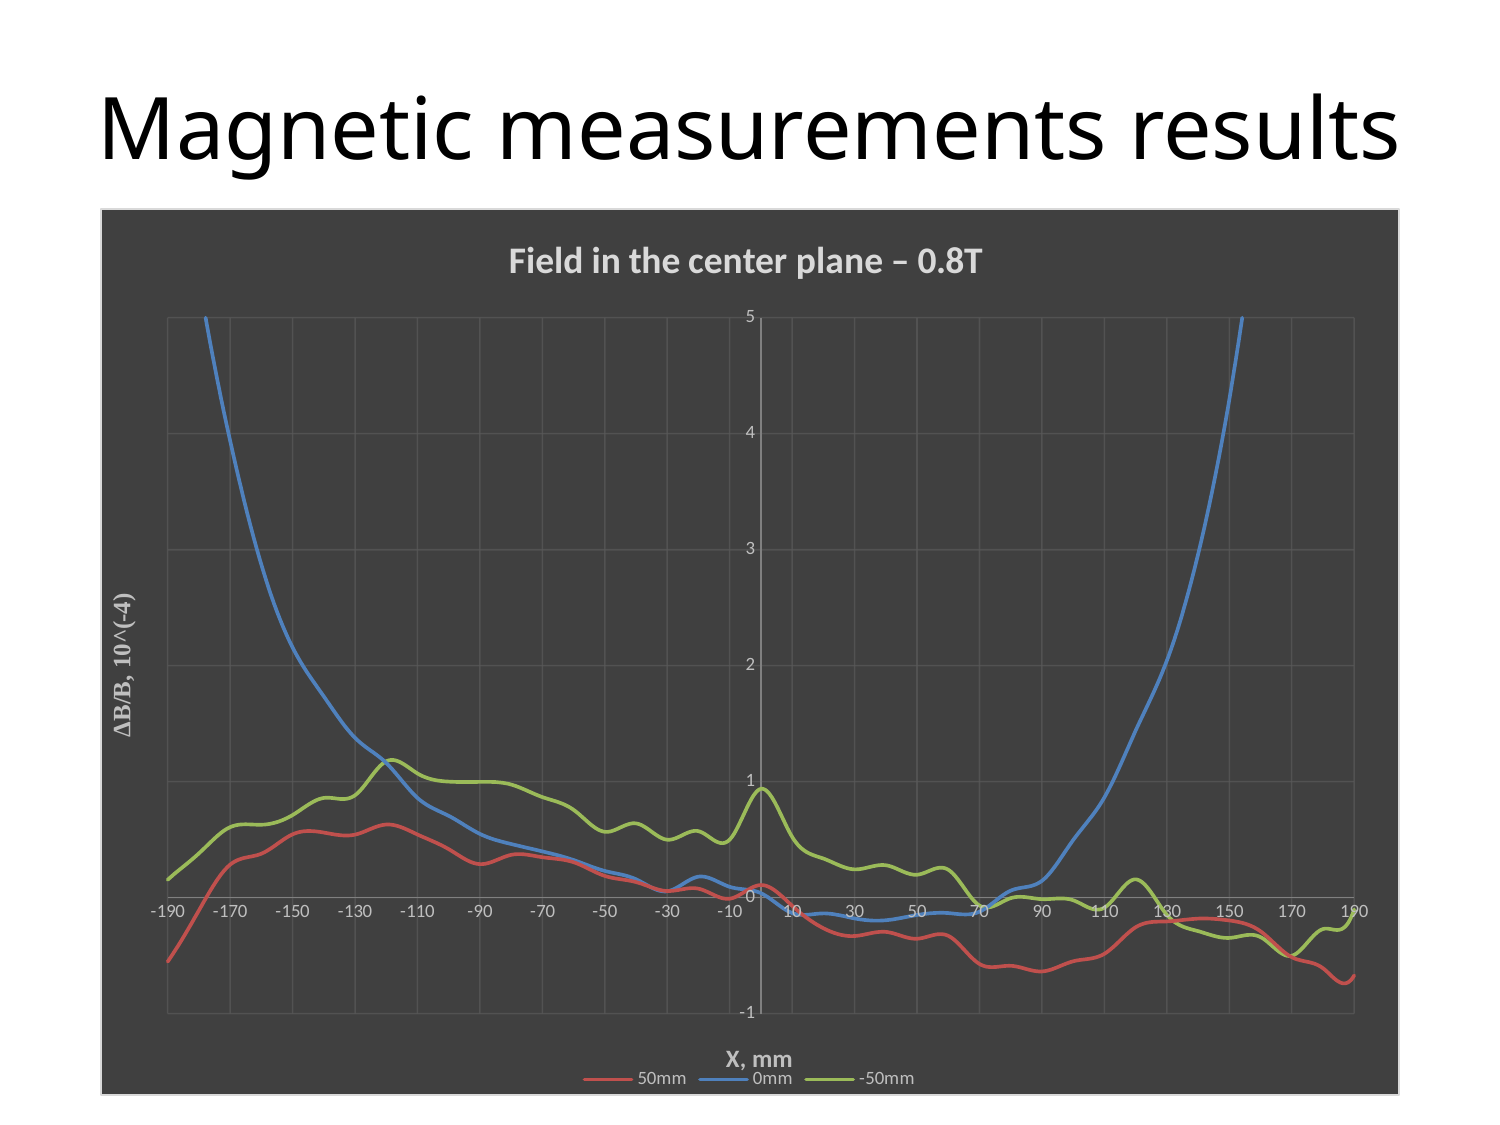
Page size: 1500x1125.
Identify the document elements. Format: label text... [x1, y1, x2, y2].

text_box Magnetic measurements results [74, 30, 1425, 219]
chart [100, 207, 1400, 1096]
